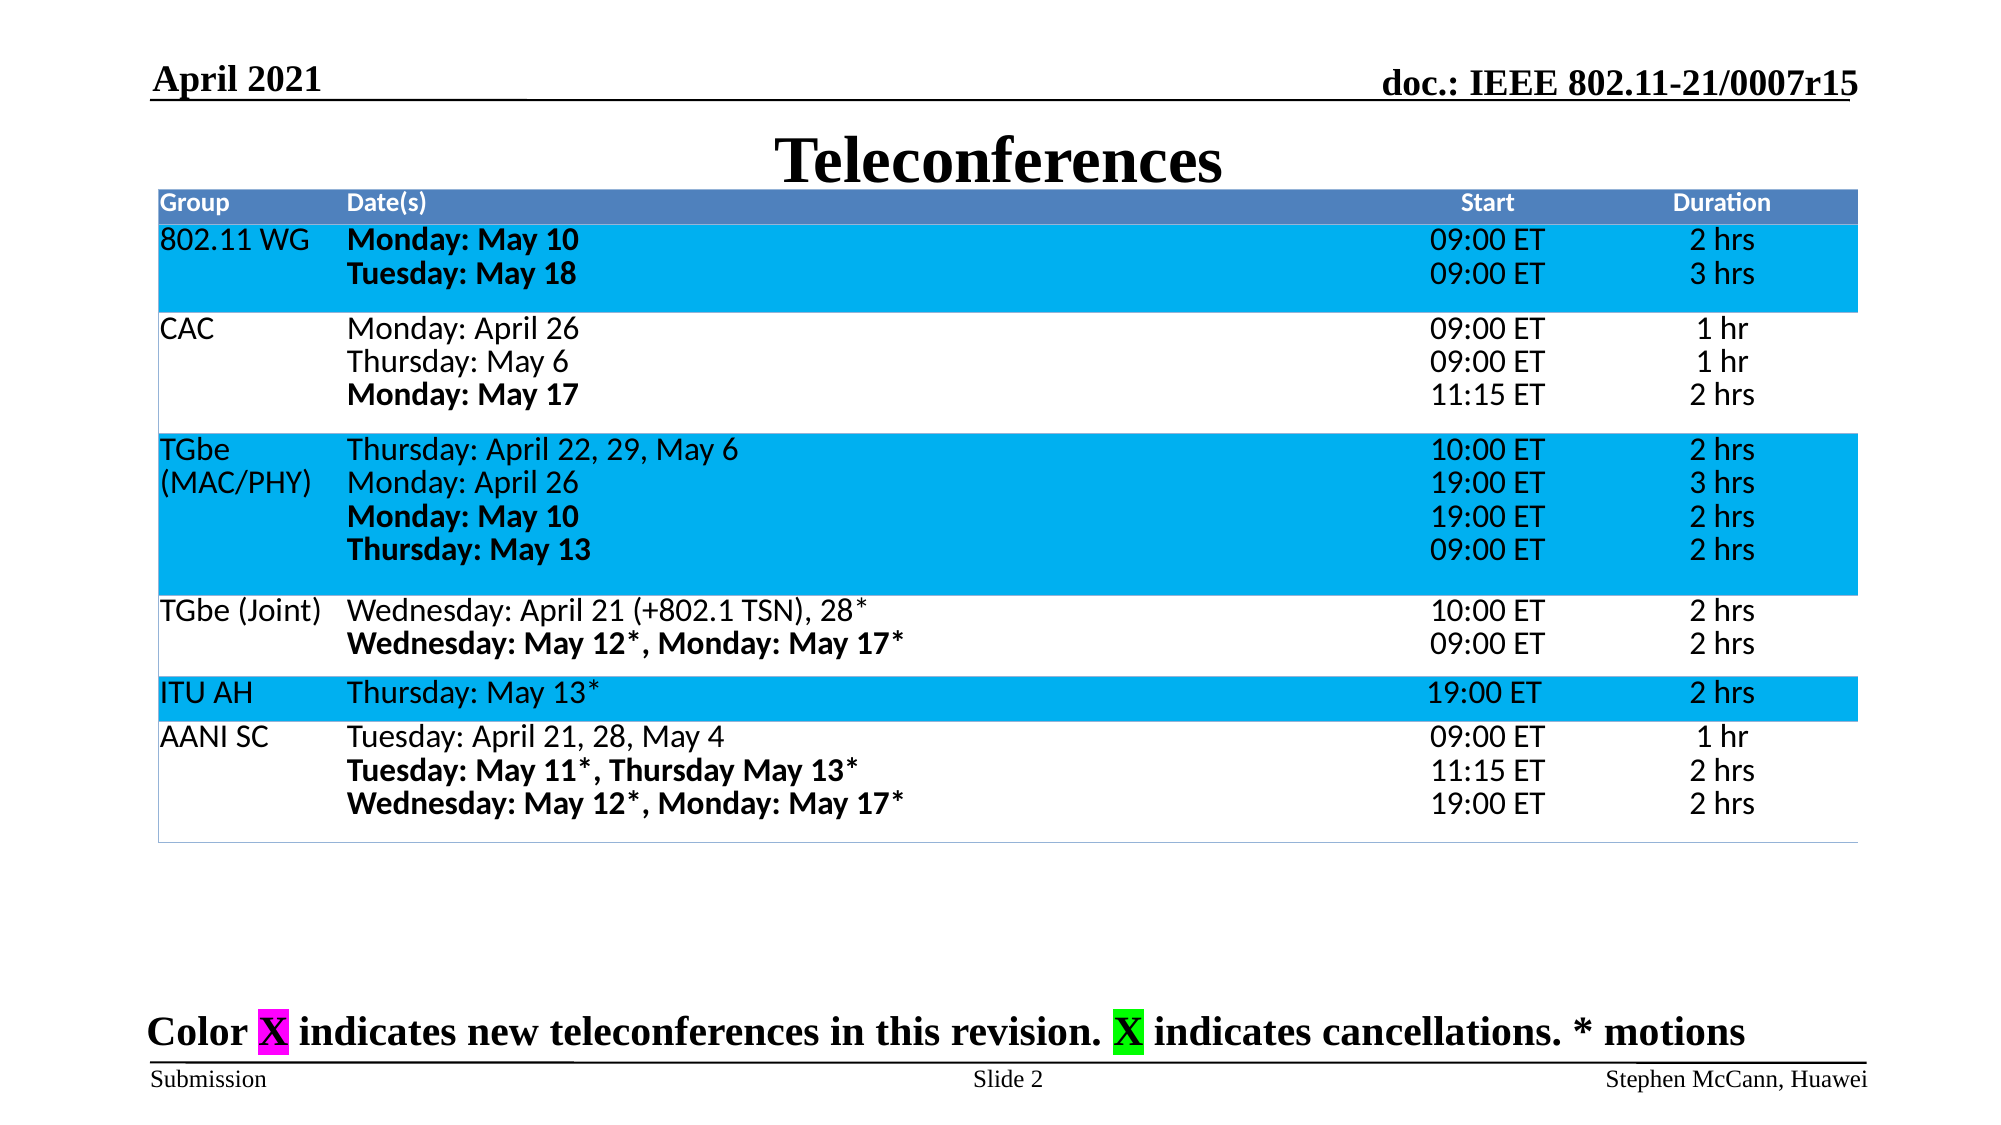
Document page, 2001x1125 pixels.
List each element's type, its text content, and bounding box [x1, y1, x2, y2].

table_cell Thursday: May 13* [345, 677, 1389, 721]
slide_number Slide 2 [950, 1062, 1067, 1123]
table_cell 2 hrs 3 hrs 2 hrs 2 hrs [1587, 434, 1858, 595]
table_cell 19:00 ET [1389, 677, 1587, 721]
table_cell TGbe (Joint) [159, 596, 345, 676]
footer Stephen McCann, Huawei [1171, 1062, 1869, 1093]
text_box Color X indicates new teleconferences in this revision. X indicates cancellations. * motions [131, 996, 1900, 1062]
table_cell 2 hrs 3 hrs [1587, 225, 1858, 312]
table_cell 10:00 ET 19:00 ET 19:00 ET 09:00 ET [1389, 434, 1587, 595]
table_cell 09:00 ET 09:00 ET 11:15 ET [1389, 313, 1587, 433]
table_cell Thursday: April 22, 29, May 6 Monday: April 26 Monday: May 10 Thursday: May 13 [345, 434, 1389, 595]
table_header Start [1389, 190, 1587, 224]
table_cell 10:00 ET 09:00 ET [1389, 596, 1587, 676]
table_header Date(s) [345, 190, 1389, 224]
table_cell Monday: May 10 Tuesday: May 18 [345, 225, 1389, 312]
table_cell TGbe (MAC/PHY) [159, 434, 345, 595]
table_cell CAC [159, 313, 345, 433]
table_cell Wednesday: April 21 (+802.1 TSN), 28* Wednesday: May 12*, Monday: May 17* [345, 596, 1389, 676]
table_cell 1 hr 2 hrs 2 hrs [1587, 722, 1858, 842]
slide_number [152, 54, 563, 100]
table_cell 2 hrs 2 hrs [1587, 596, 1858, 676]
table_cell 802.11 WG [159, 225, 345, 312]
table_header Duration [1587, 190, 1858, 224]
table_cell 1 hr 1 hr 2 hrs [1587, 313, 1858, 433]
table_cell 09:00 ET 11:15 ET 19:00 ET [1389, 722, 1587, 842]
table_cell Tuesday: April 21, 28, May 4 Tuesday: May 11*, Thursday May 13* Wednesday: May 12*, Monday: May 17* [345, 722, 1389, 842]
table_cell ITU AH [159, 677, 345, 721]
table_cell 2 hrs [1587, 677, 1858, 721]
table_cell AANI SC [159, 722, 345, 842]
table_header Group [159, 190, 345, 224]
table_cell Monday: April 26 Thursday: May 6 Monday: May 17 [345, 313, 1389, 433]
title Teleconferences [149, 112, 1850, 201]
table_cell 09:00 ET 09:00 ET [1389, 225, 1587, 312]
